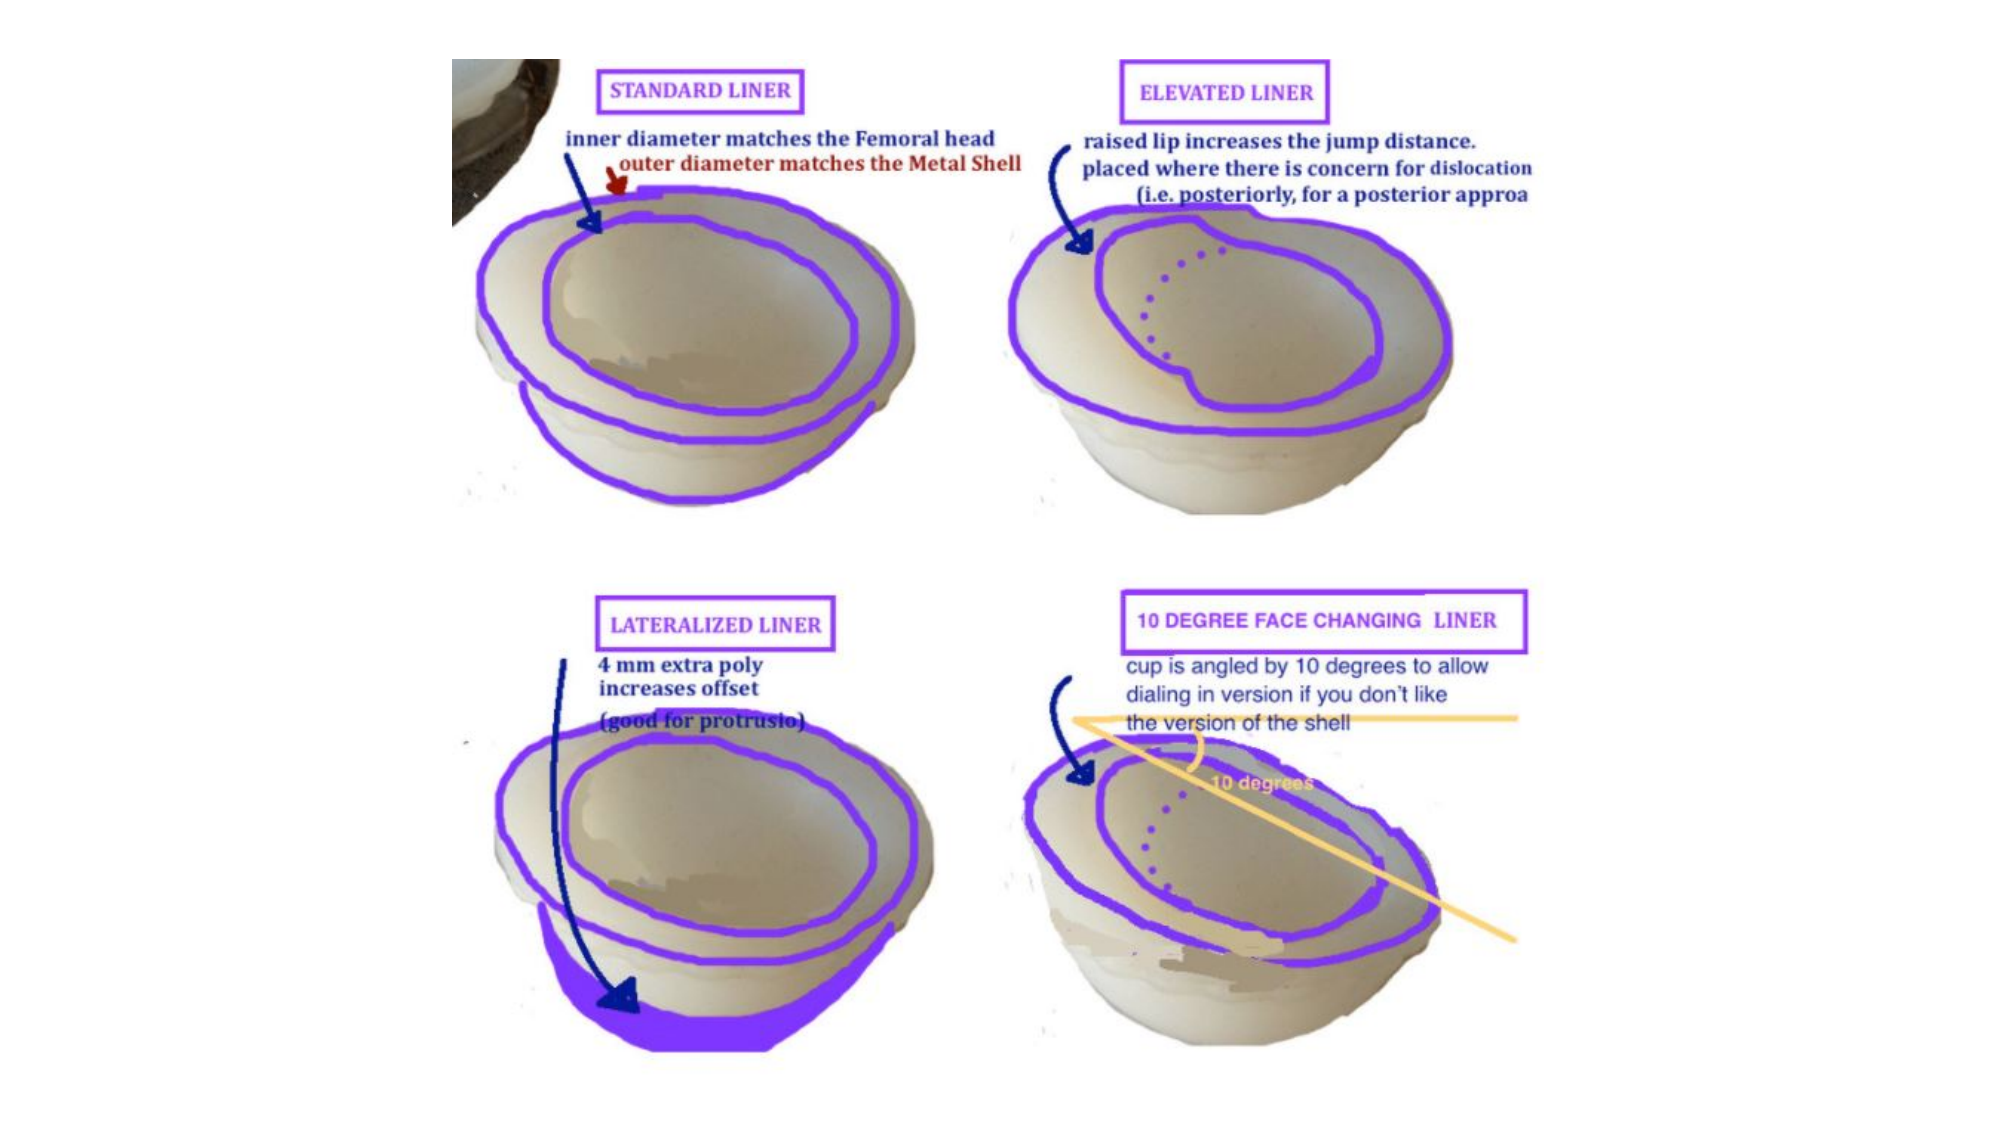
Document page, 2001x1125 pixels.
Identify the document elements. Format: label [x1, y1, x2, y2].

list [452, 59, 1658, 1091]
